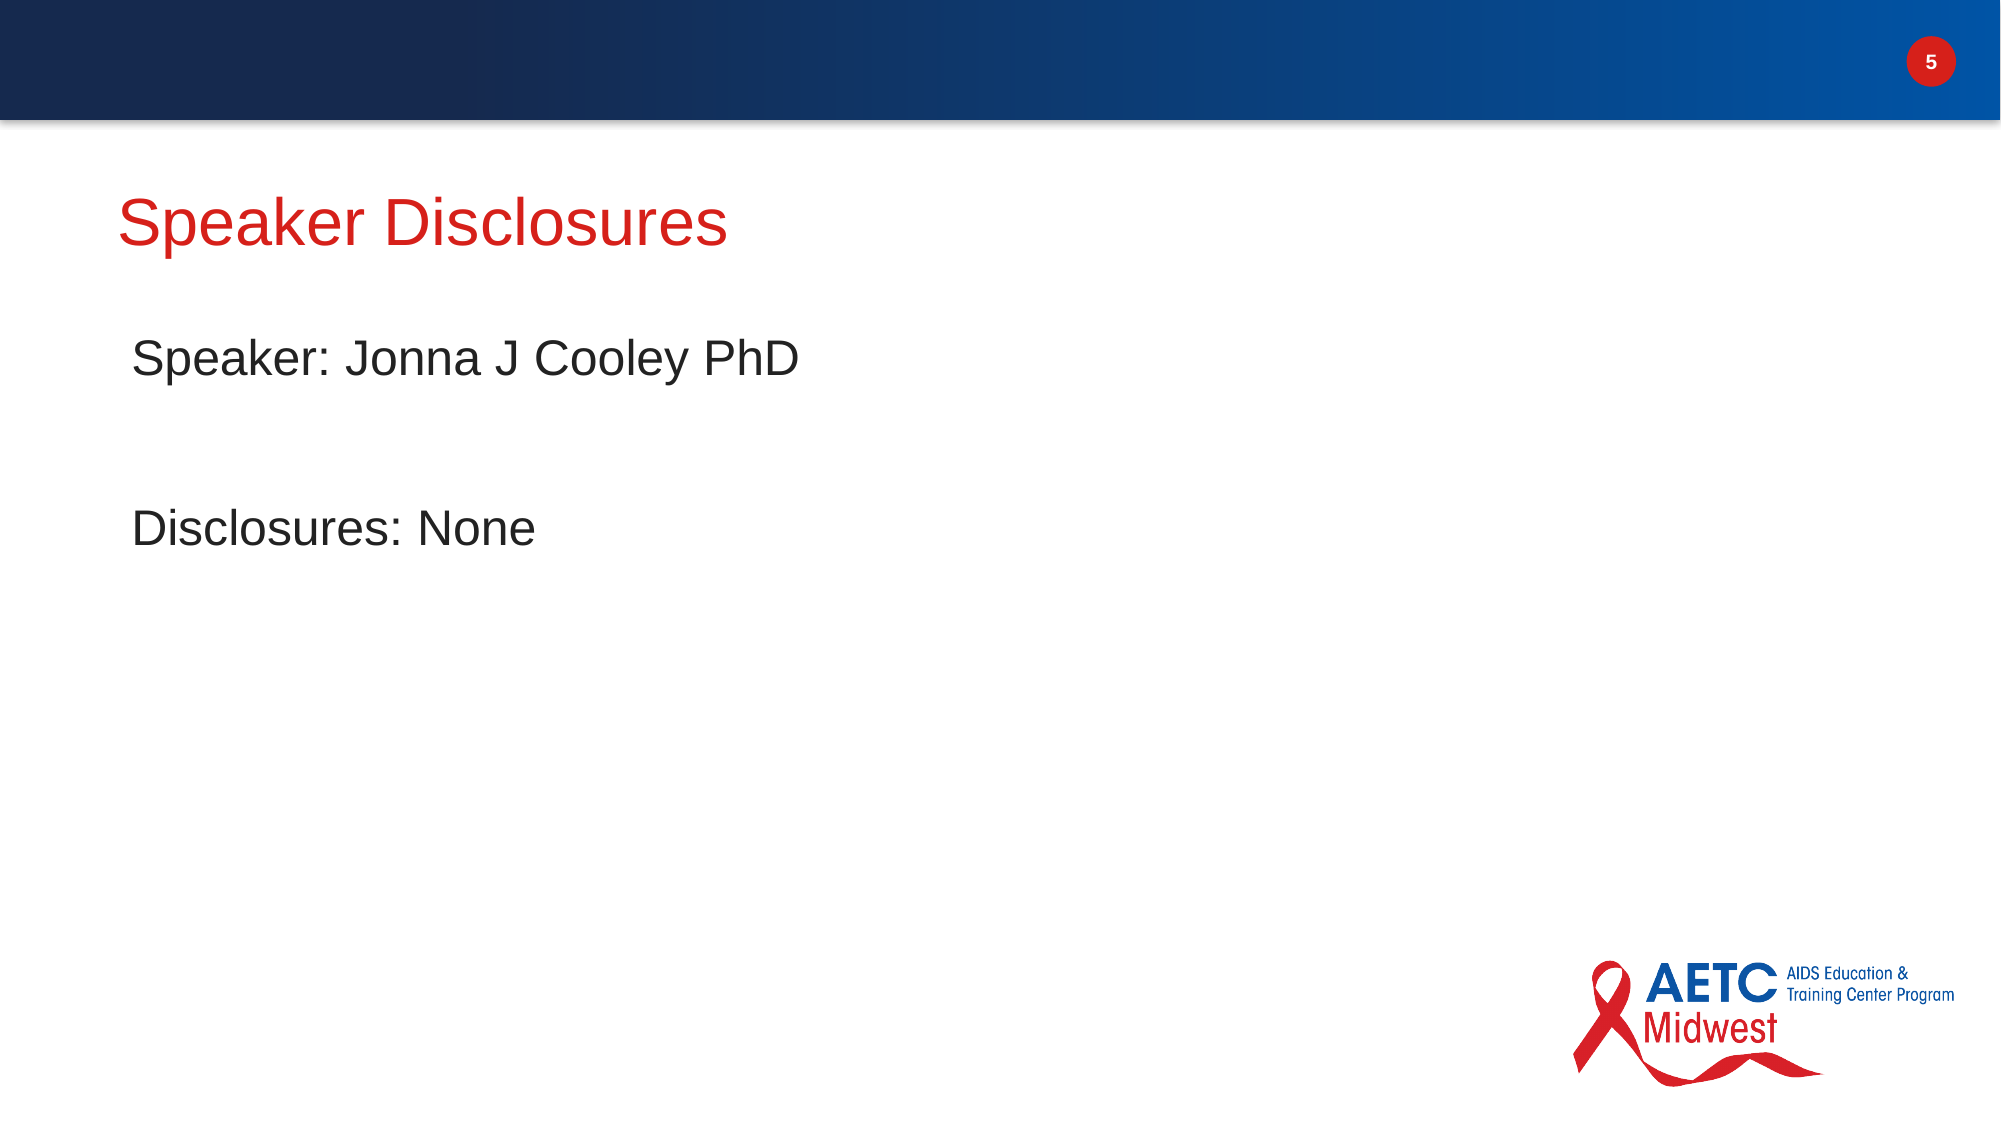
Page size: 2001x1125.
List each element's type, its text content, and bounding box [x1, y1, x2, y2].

list Speaker: Jonna J Cooley PhD Disclosures: None [102, 317, 1828, 808]
title Speaker Disclosures [102, 171, 1828, 279]
picture [1572, 957, 1957, 1089]
